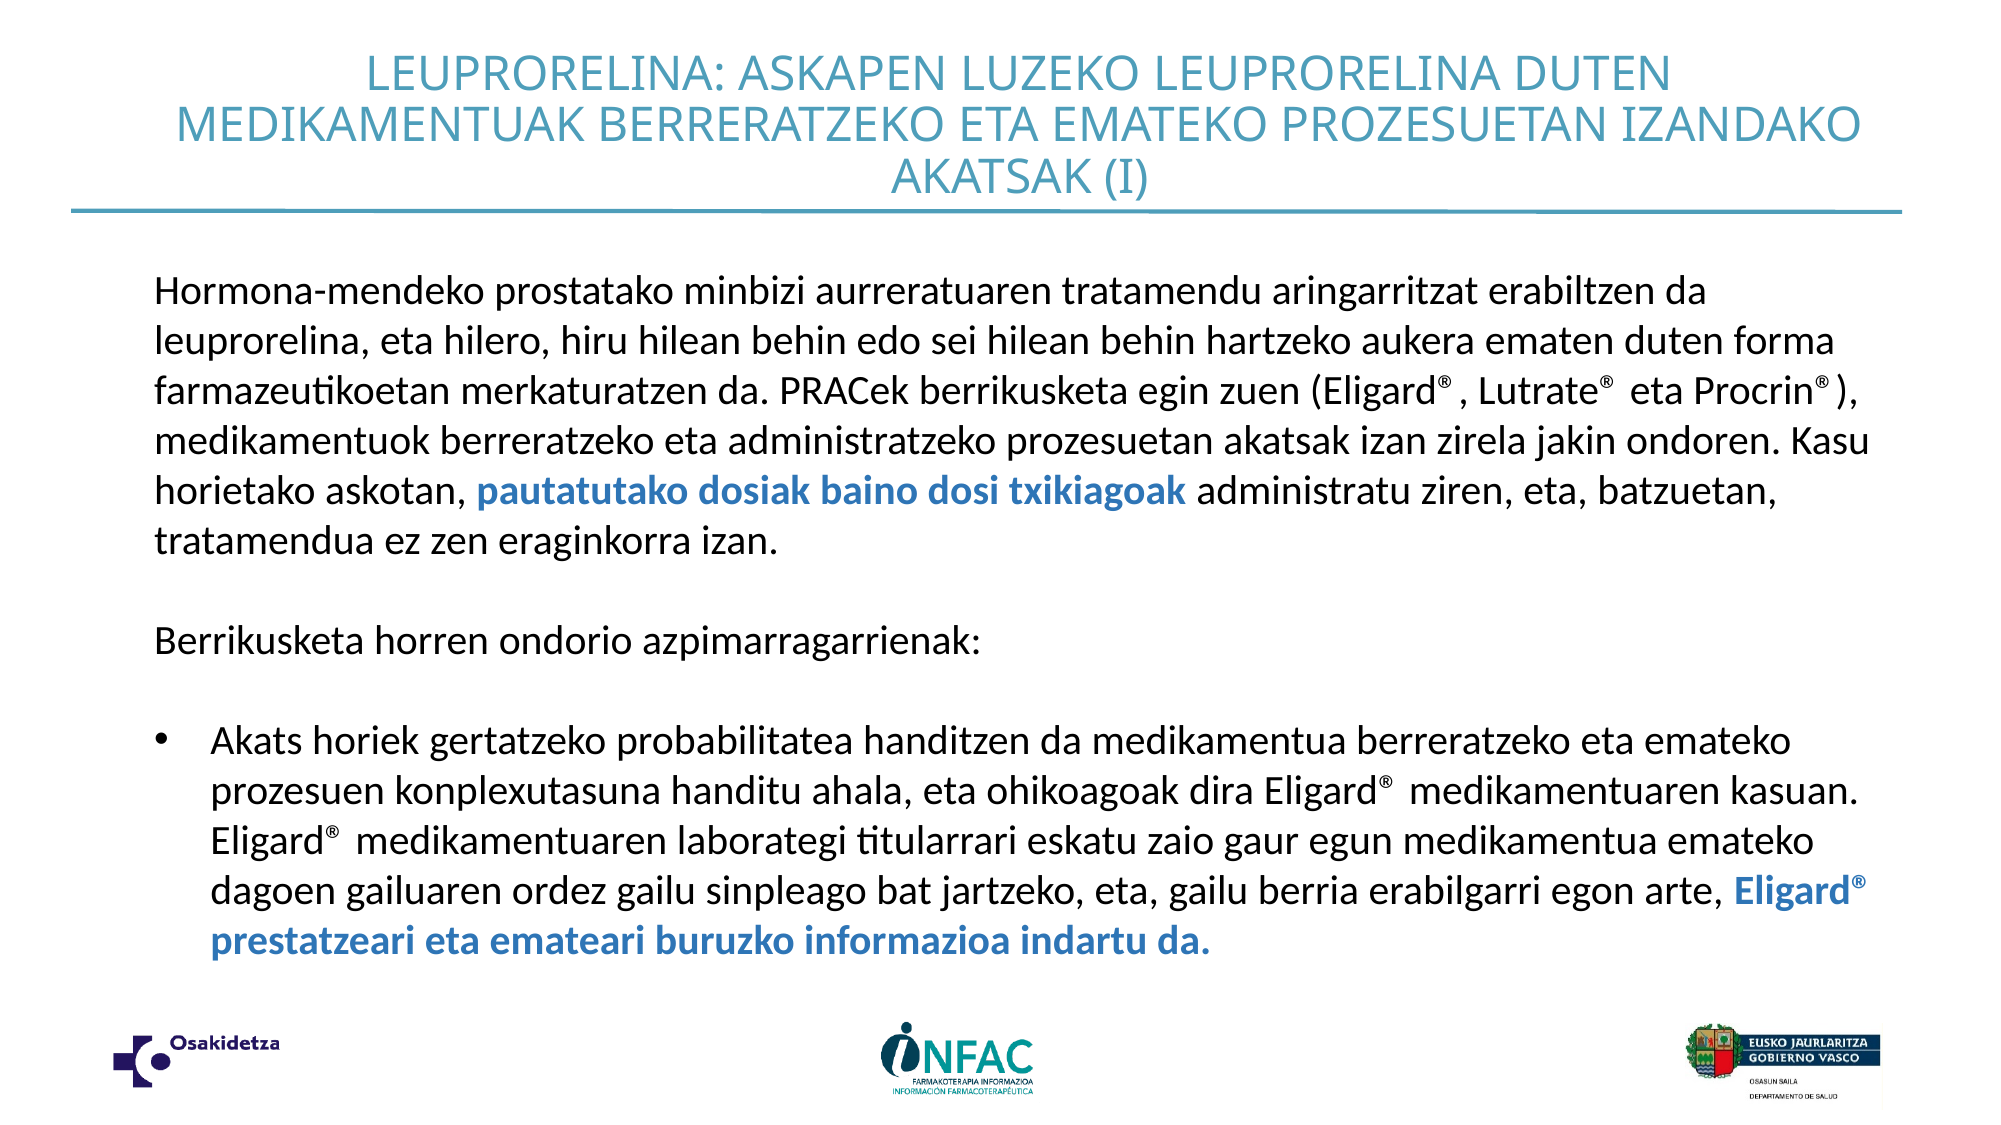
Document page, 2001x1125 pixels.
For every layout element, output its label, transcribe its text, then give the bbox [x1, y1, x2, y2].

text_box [101, 1014, 1883, 1110]
title LEUPRORELINA: ASKAPEN LUZEKO LEUPRORELINA DUTEN MEDIKAMENTUAK BERRERATZEKO ETA EMATEKO PROZESUETAN IZANDAKO AKATSAK (I) [157, 66, 1883, 187]
text_box Hormona-mendeko prostatako minbizi aurreratuaren tratamendu aringarritzat erabiltzen da leuprorelina, eta hilero, hiru hilean behin edo sei hilean behin hartzeko aukera ematen duten forma farmazeutikoetan merkaturatzen da. PRACek berrikusketa egin zuen (Eligard®, Lutrate® eta Procrin®), medikamentuok berreratzeko eta administratzeko prozesuetan akatsak izan zirela jakin ondoren. Kasu horietako askotan, pautatutako dosiak baino dosi txikiagoak administratu ziren, eta, batzuetan, tratamendua ez zen eraginkorra izan. Berrikusketa horren ondorio azpimarragarrienak: Akats horiek gertatzeko probabilitatea handitzen da medikamentua berreratzeko eta emateko prozesuen konplexutasuna handitu ahala, eta ohikoagoak dira Eligard® medikamentuaren kasuan. Eligard® medikamentuaren laborategi titularrari eskatu zaio gaur egun medikamentua emateko dagoen gailuaren ordez gailu sinpleago bat jartzeko, eta, gailu berria erabilgarri egon arte, Eligard® prestatzeari eta emateari buruzko informazioa indartu da. [139, 255, 1902, 1021]
